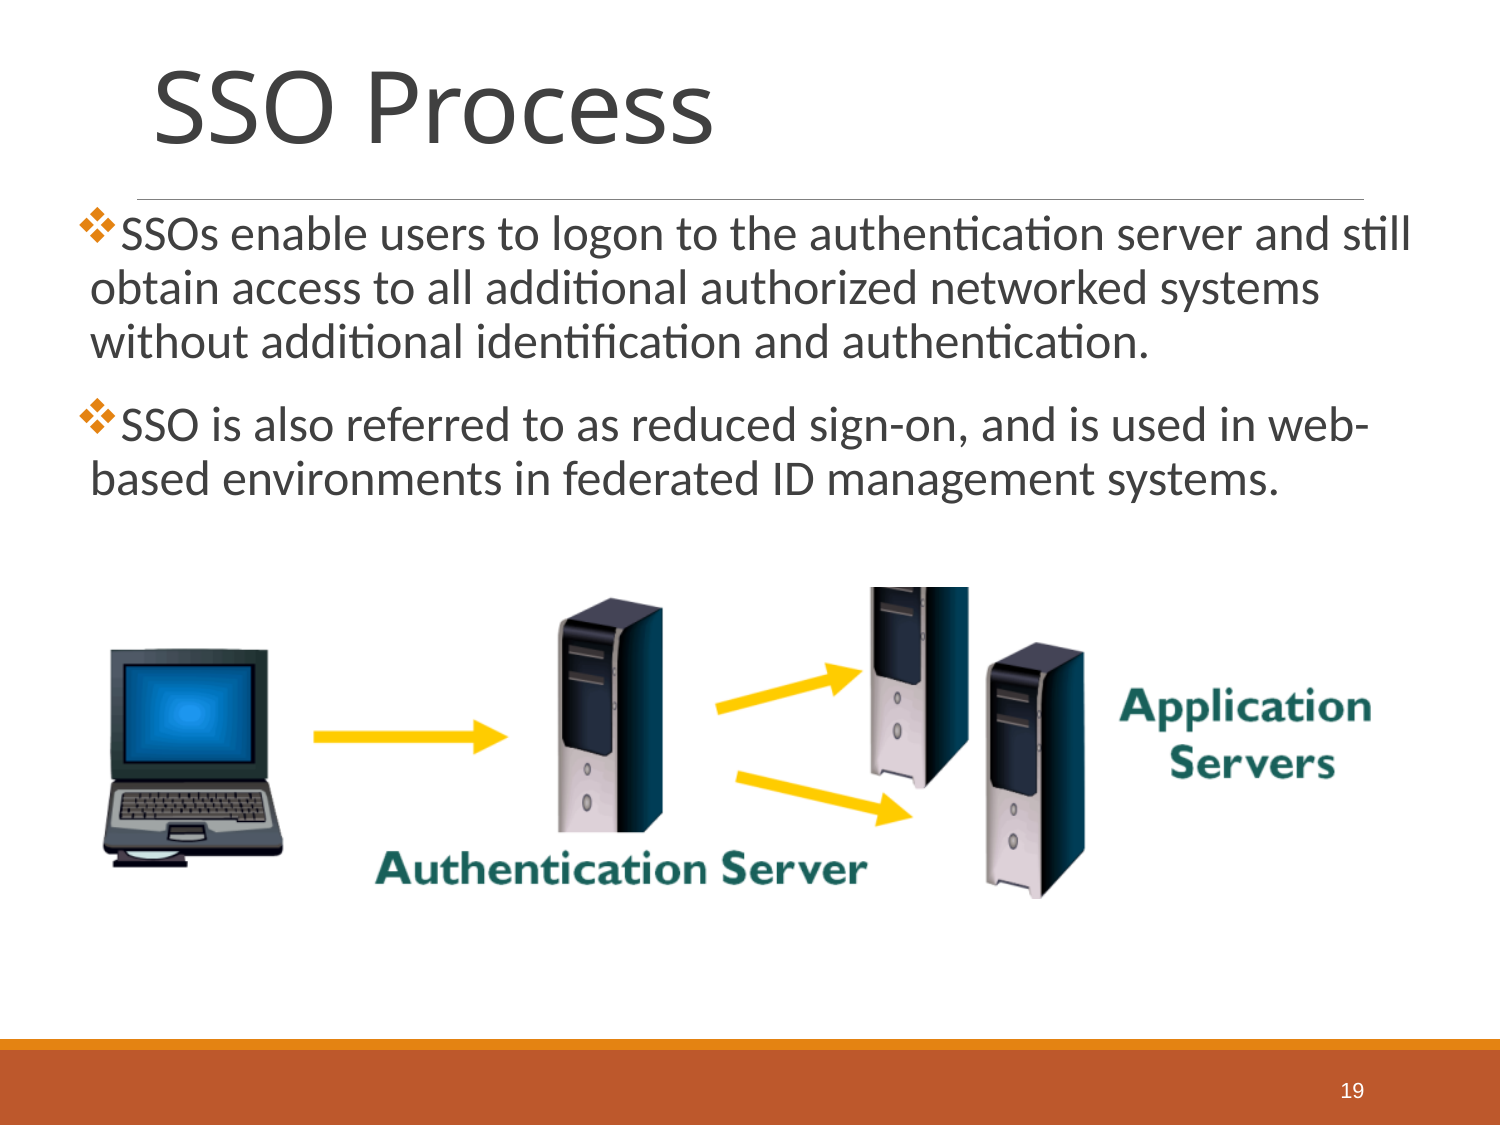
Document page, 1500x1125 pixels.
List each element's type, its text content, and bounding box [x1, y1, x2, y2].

list SSOs enable users to logon to the authentication server and still obtain access to all additional authorized networked systems without additional identification and authentication. SSO is also referred to as reduced sign-on, and is used in web-based environments in federated ID management systems. [75, 200, 1425, 663]
slide_number 19 [1217, 1059, 1380, 1120]
picture [79, 586, 1381, 900]
title SSO Process [137, 37, 1375, 172]
